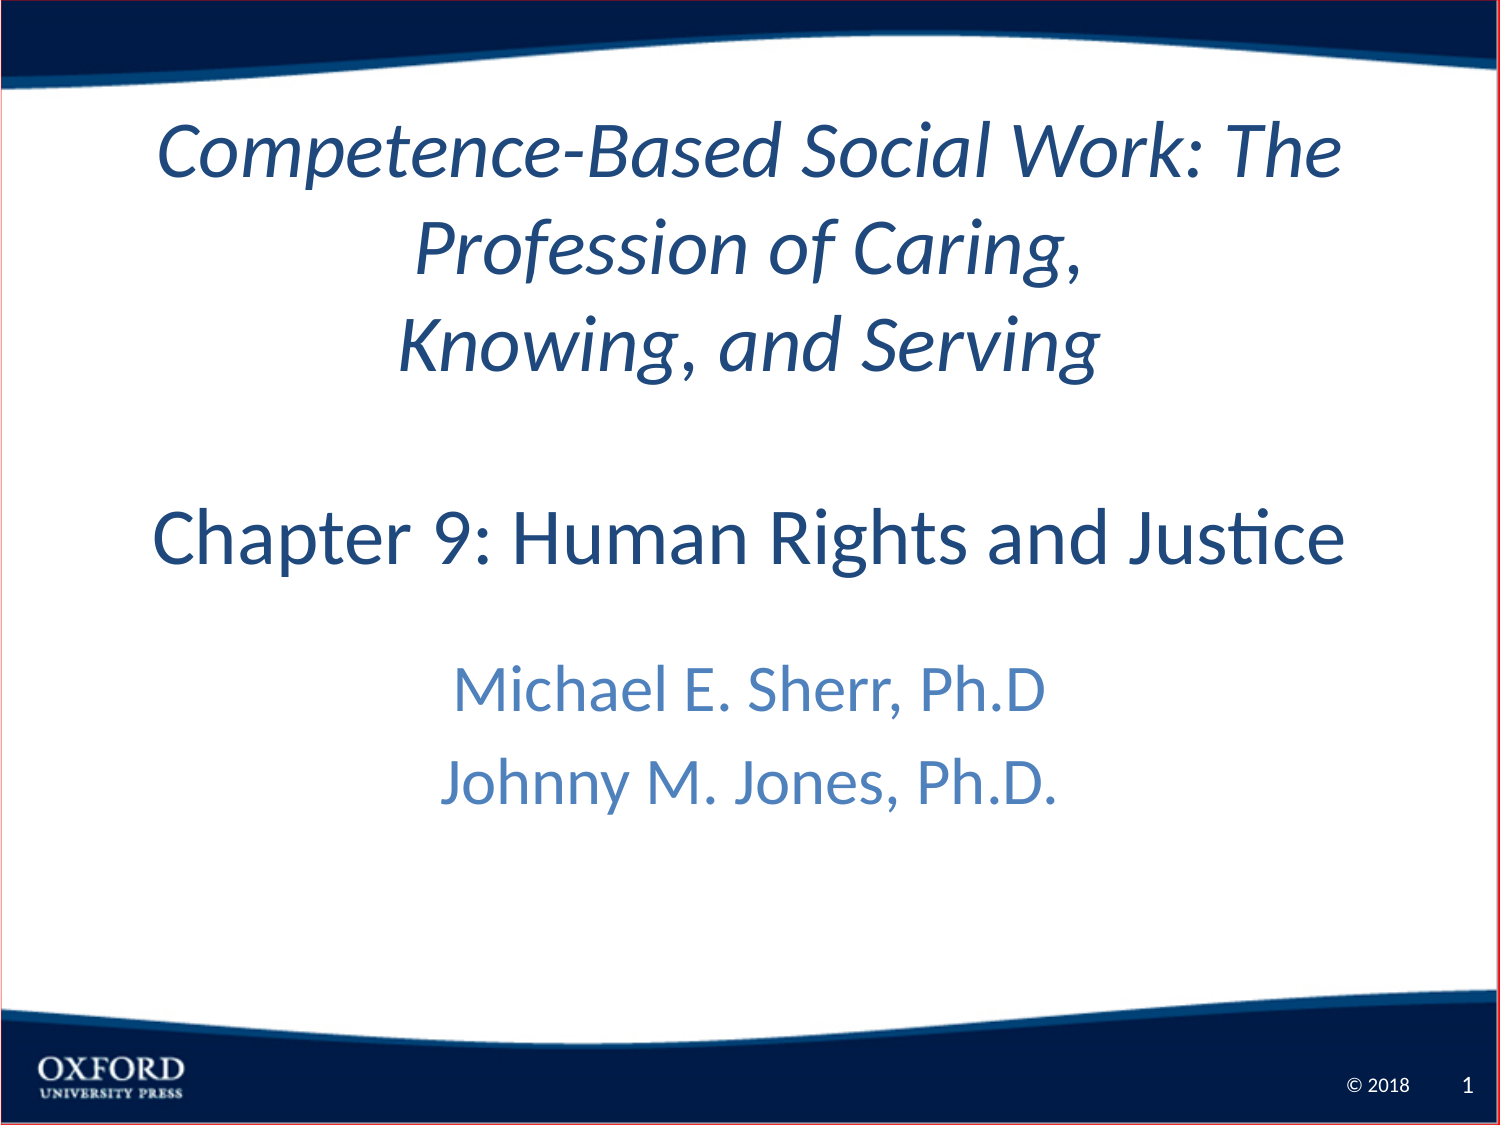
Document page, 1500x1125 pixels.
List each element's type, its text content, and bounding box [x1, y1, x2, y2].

subtitle Michael E. Sherr, Ph.D Johnny M. Jones, Ph.D. [225, 637, 1275, 1000]
title Competence-Based Social Work: The Profession of Caring, Knowing, and Serving Chapter 9: Human Rights and Justice [112, 87, 1388, 591]
picture [0, 0, 1500, 1125]
